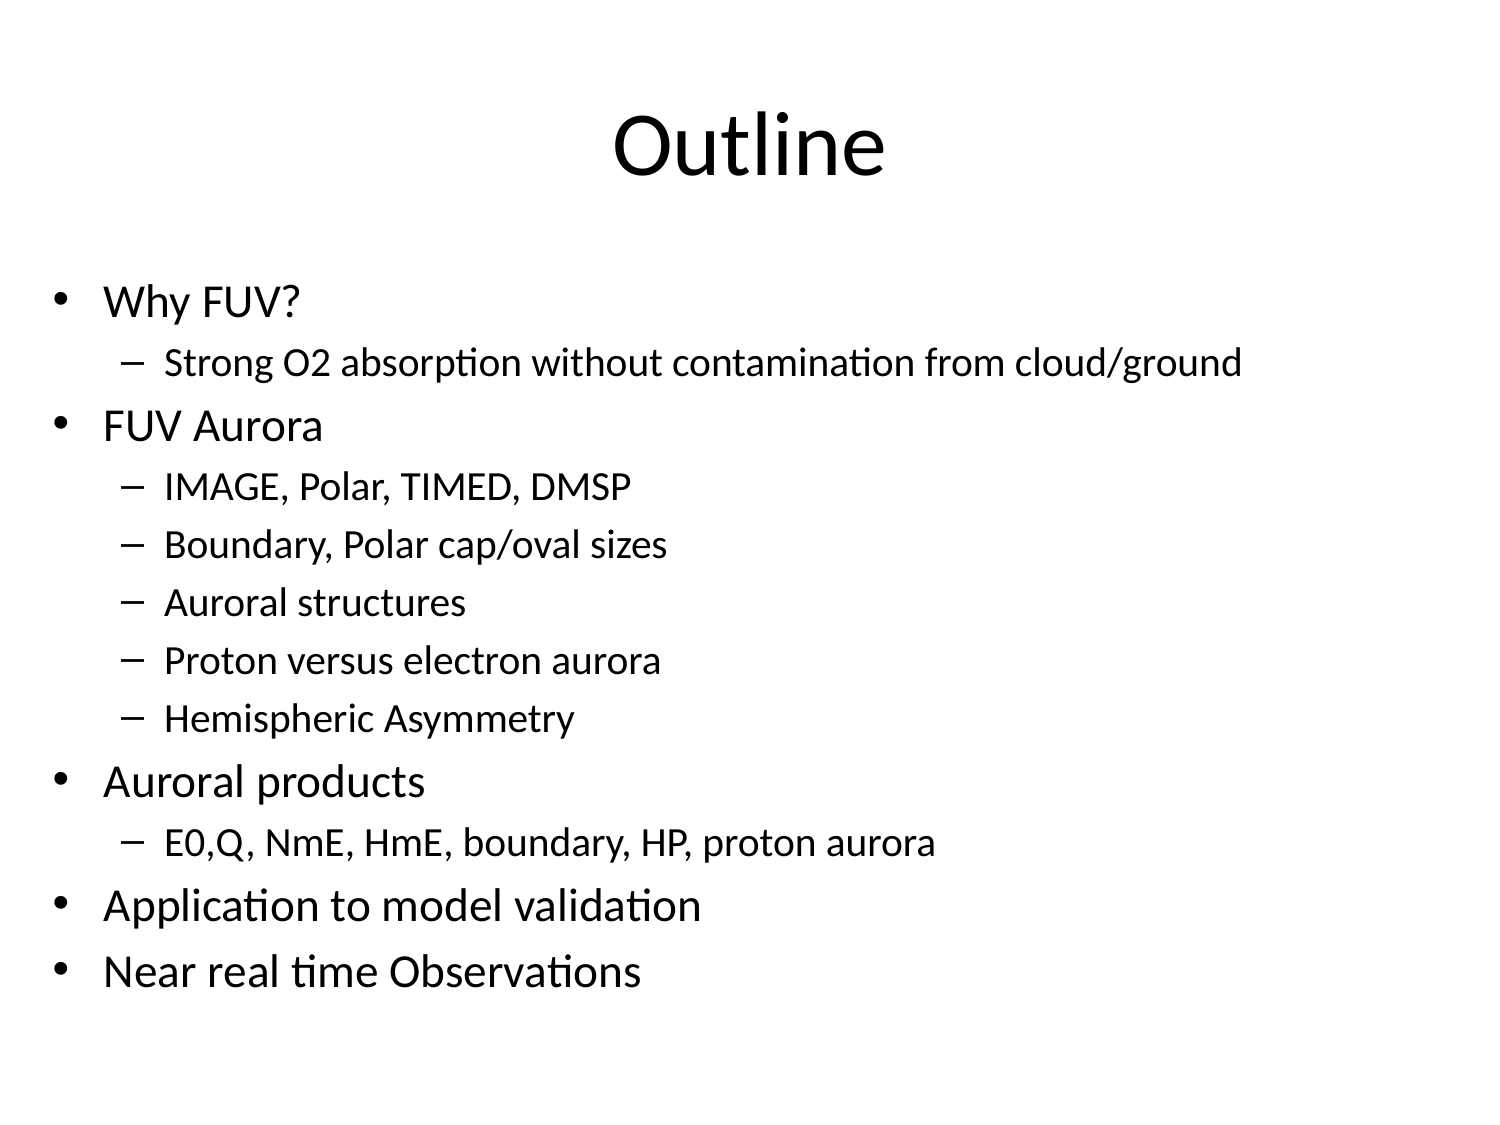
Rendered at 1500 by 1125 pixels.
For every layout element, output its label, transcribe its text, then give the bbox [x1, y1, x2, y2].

list Why FUV? Strong O2 absorption without contamination from cloud/ground FUV Aurora IMAGE, Polar, TIMED, DMSP Boundary, Polar cap/oval sizes Auroral structures Proton versus electron aurora Hemispheric Asymmetry Auroral products E0,Q, NmE, HmE, boundary, HP, proton aurora Application to model validation Near real time Observations [37, 262, 1450, 1005]
title Outline [75, 45, 1425, 233]
